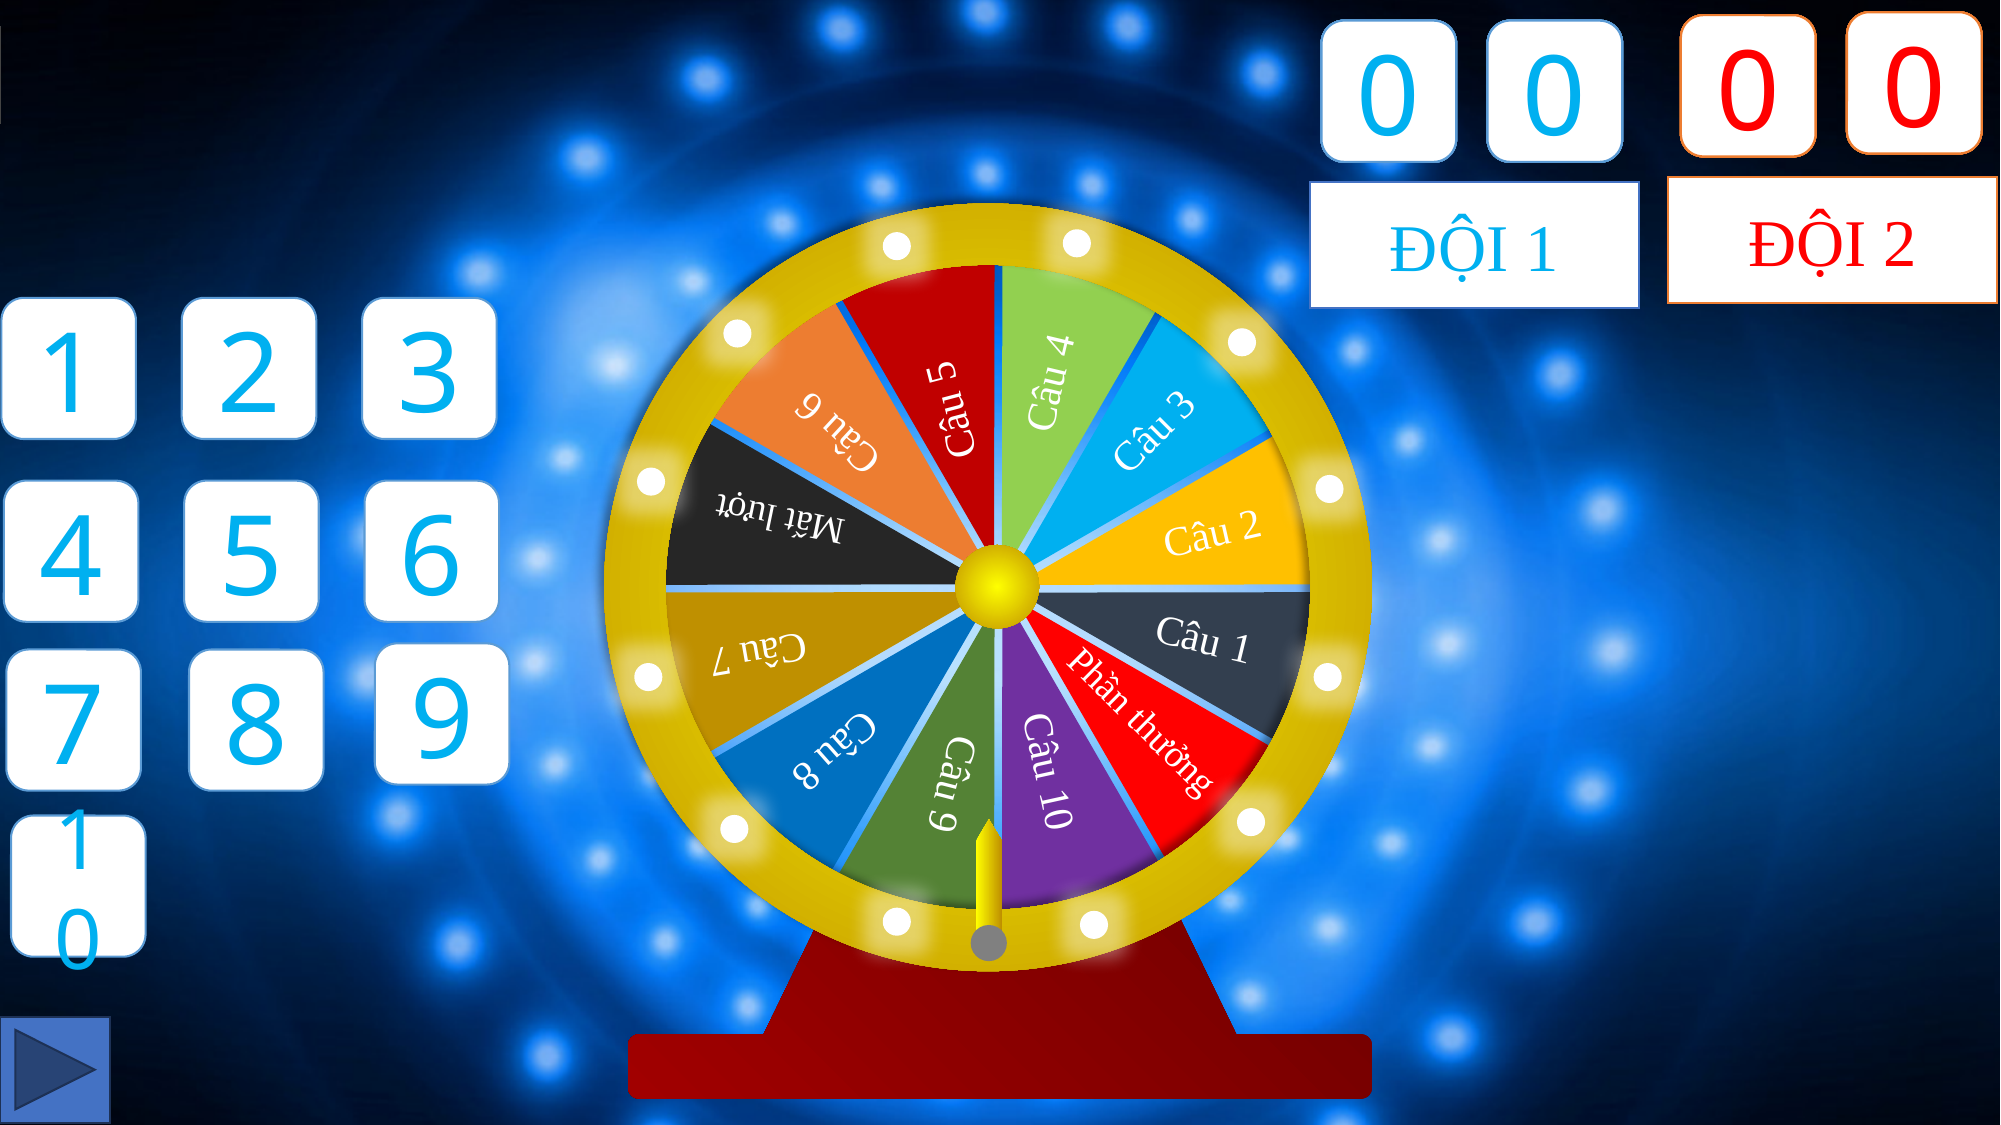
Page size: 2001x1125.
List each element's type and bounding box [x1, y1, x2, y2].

picture [0, 0, 2000, 1125]
text_box [588, 214, 1382, 952]
